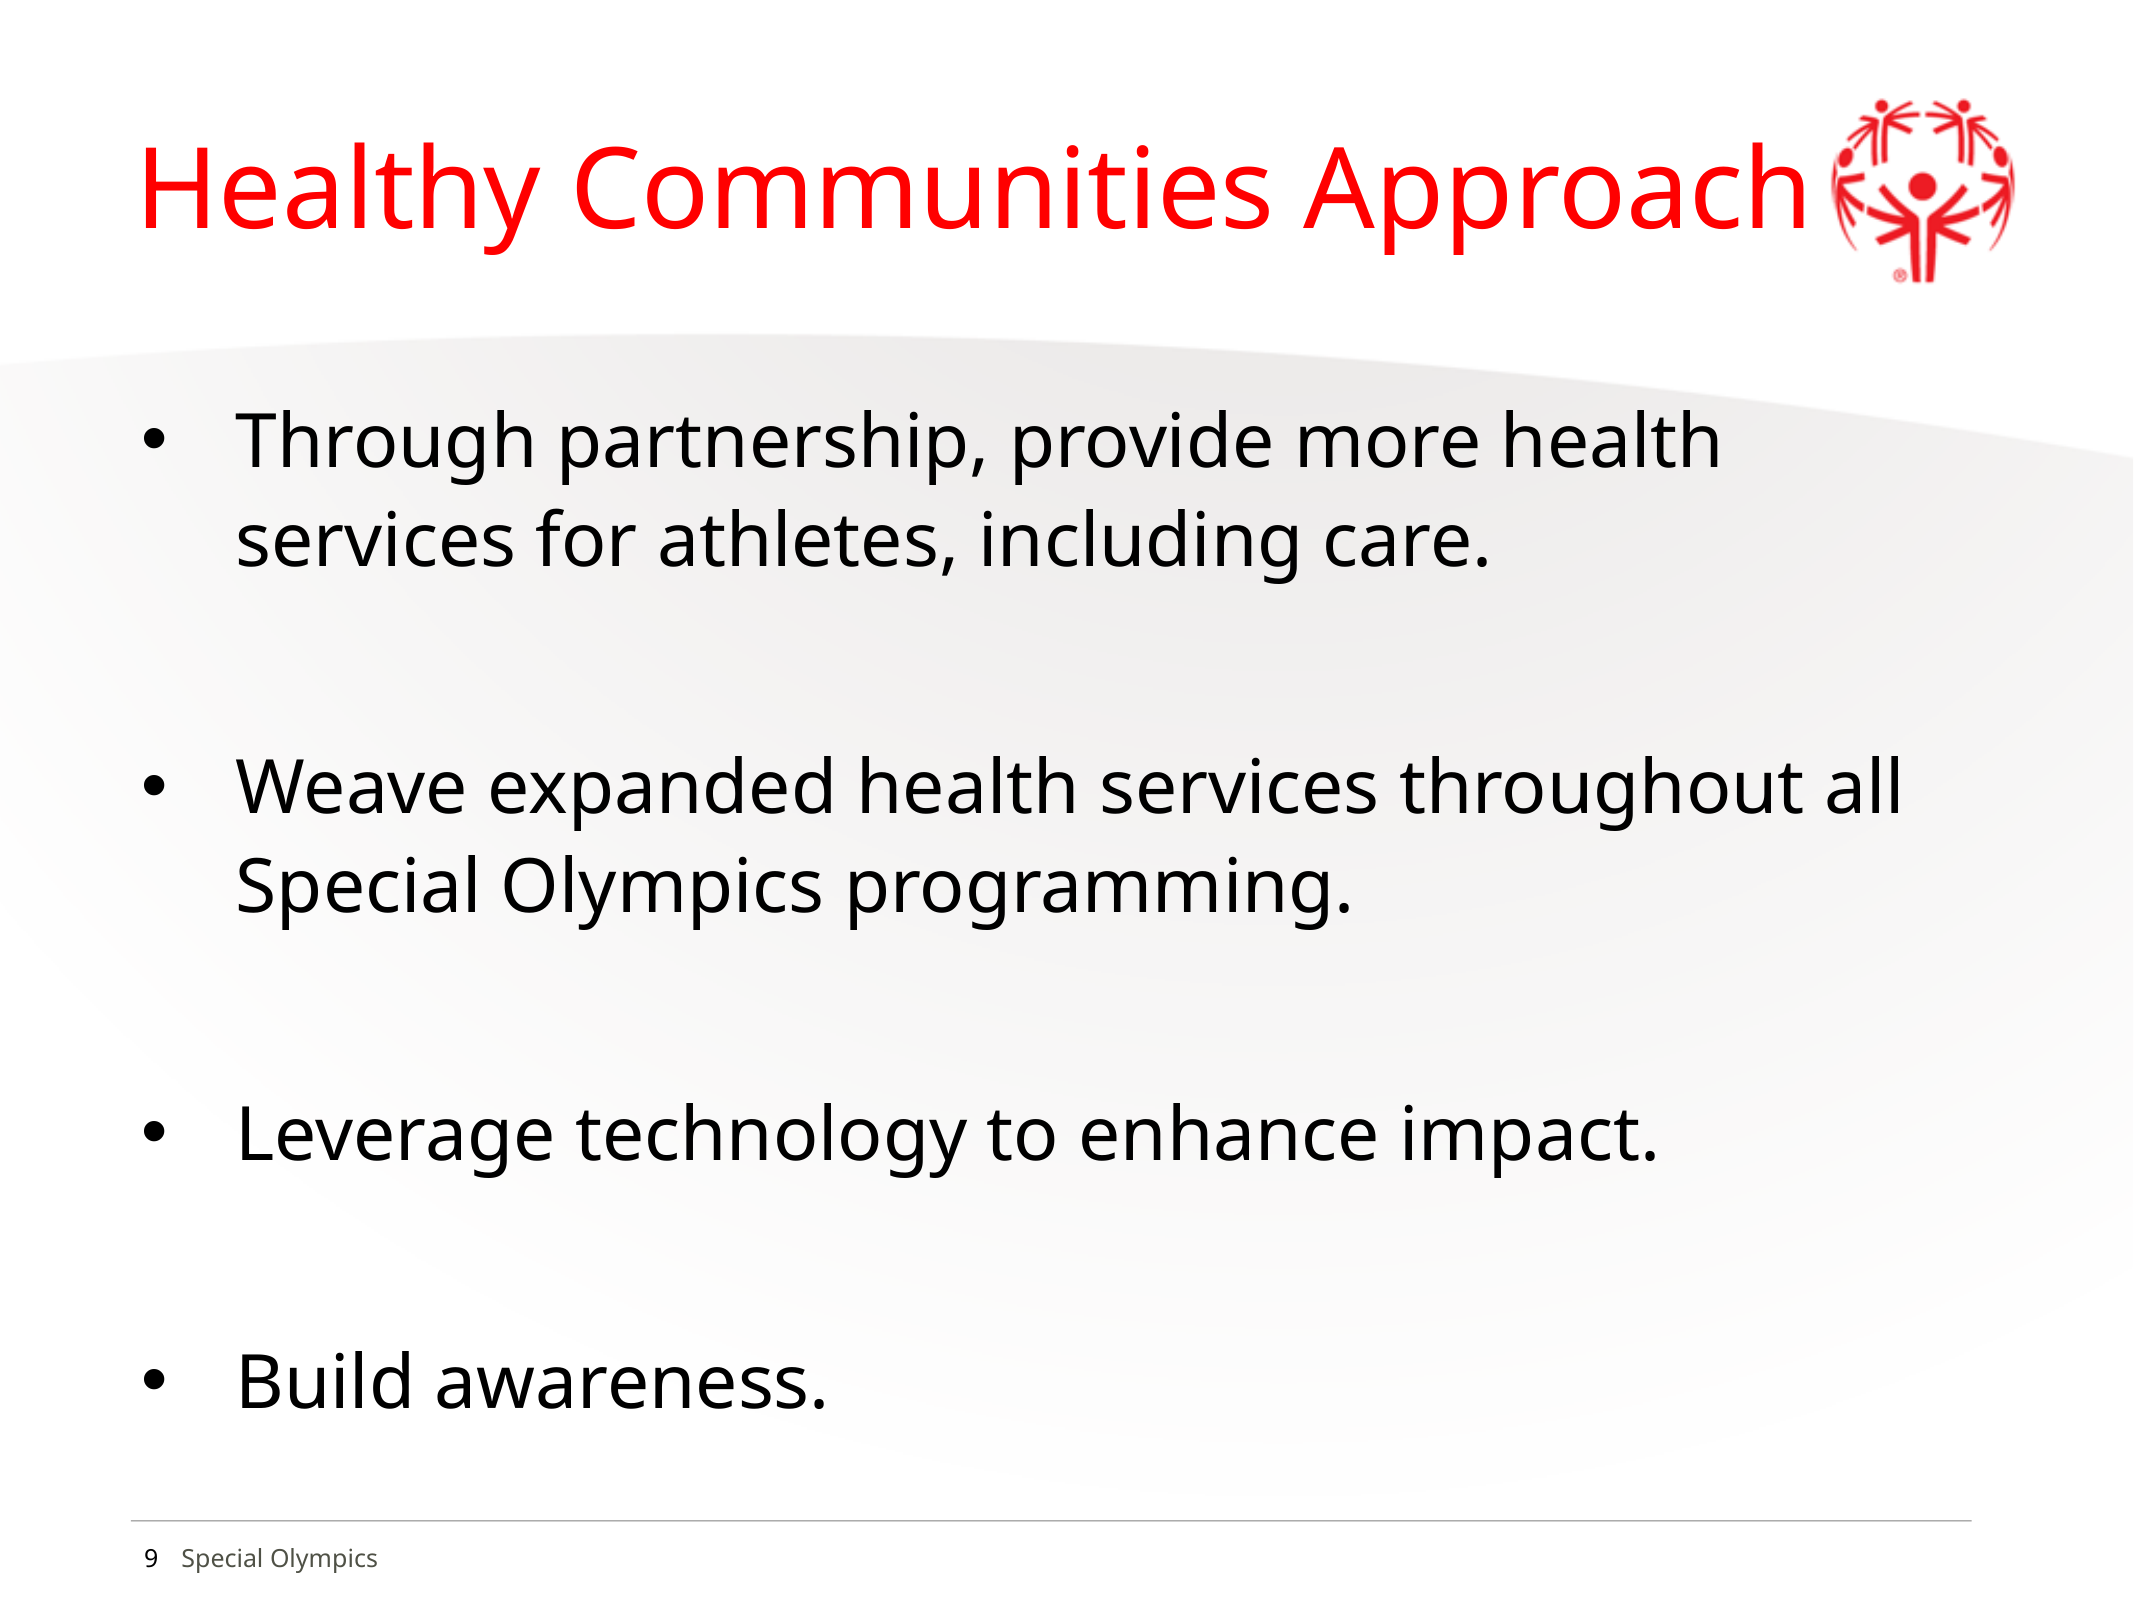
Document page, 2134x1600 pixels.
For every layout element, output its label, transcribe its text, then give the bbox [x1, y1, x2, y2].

list Through partnership, provide more health services for athletes, including care. Weave expanded health services throughout all Special Olympics programming. Leverage technology to enhance impact. Build awareness. [133, 374, 1980, 1476]
title Healthy Communities Approach [127, 108, 1971, 304]
slide_number 9 [129, 1535, 176, 1580]
picture [0, 0, 2134, 1600]
